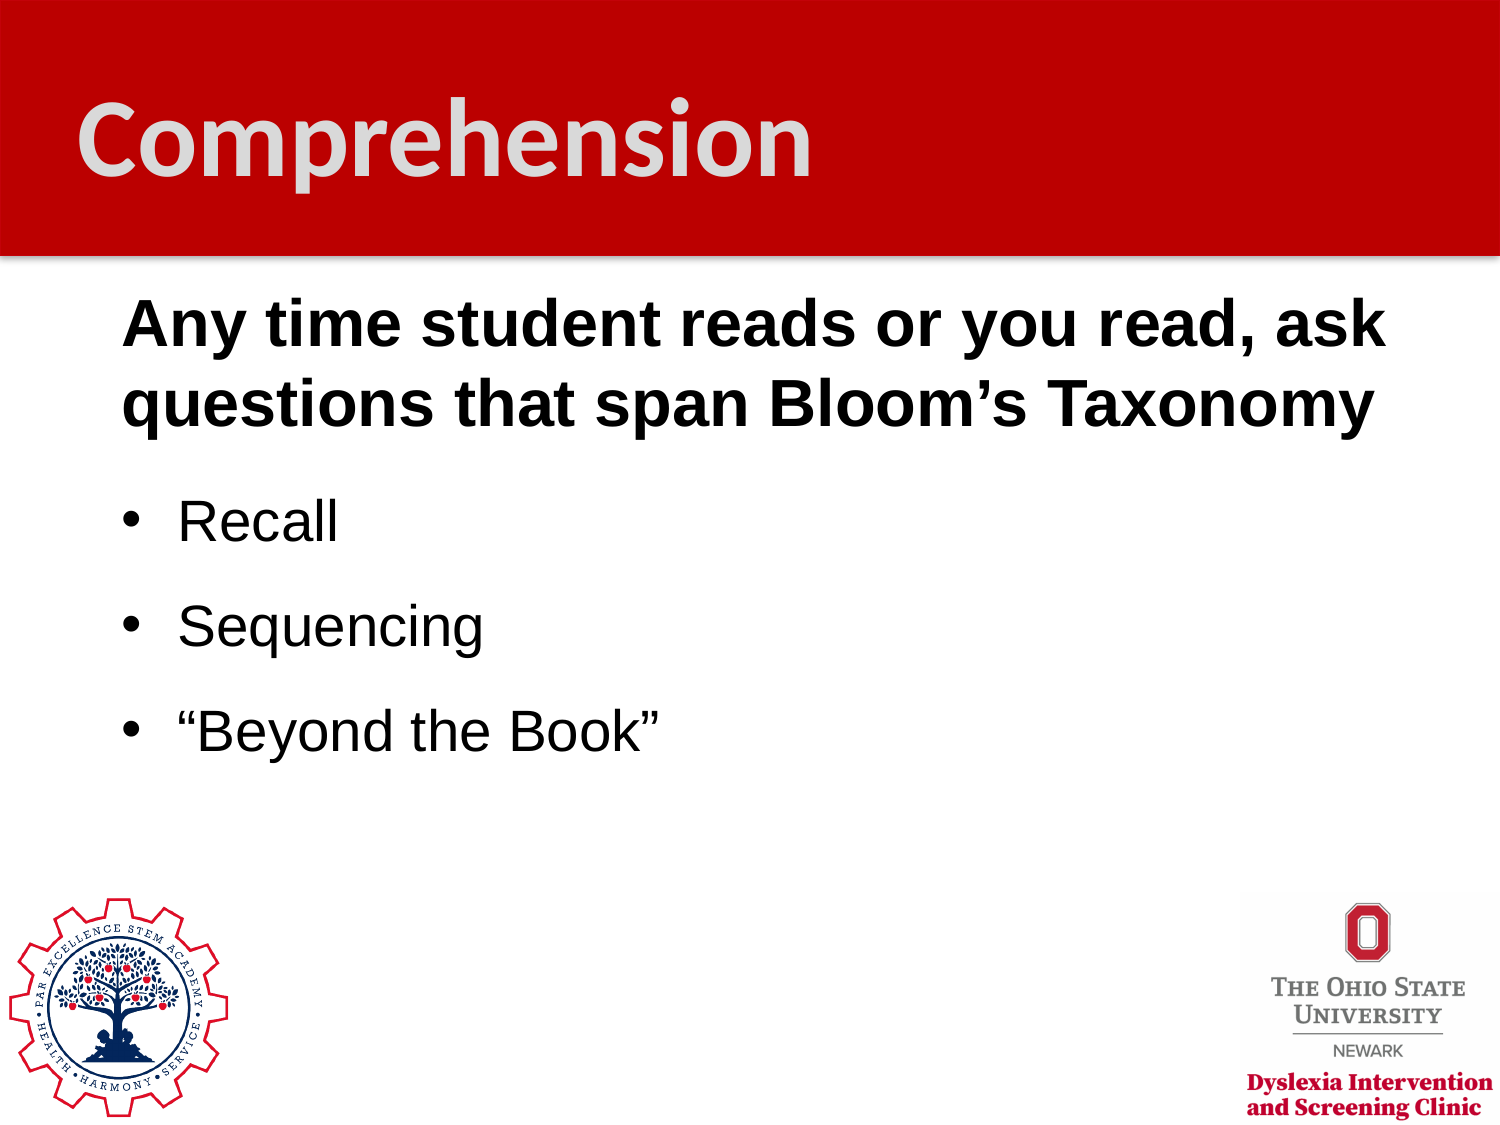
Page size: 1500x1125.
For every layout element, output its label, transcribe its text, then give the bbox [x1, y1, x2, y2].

text_box [74, 287, 1425, 1030]
picture [1240, 892, 1500, 1125]
text_box Comprehension [62, 56, 1500, 206]
picture [3, 892, 234, 1123]
text_box Recall Sequencing “Beyond the Book” [106, 447, 1457, 771]
text_box Any time student reads or you read, ask questions that span Bloom’s Taxonomy [106, 272, 1457, 447]
text_box [0, 0, 1500, 256]
